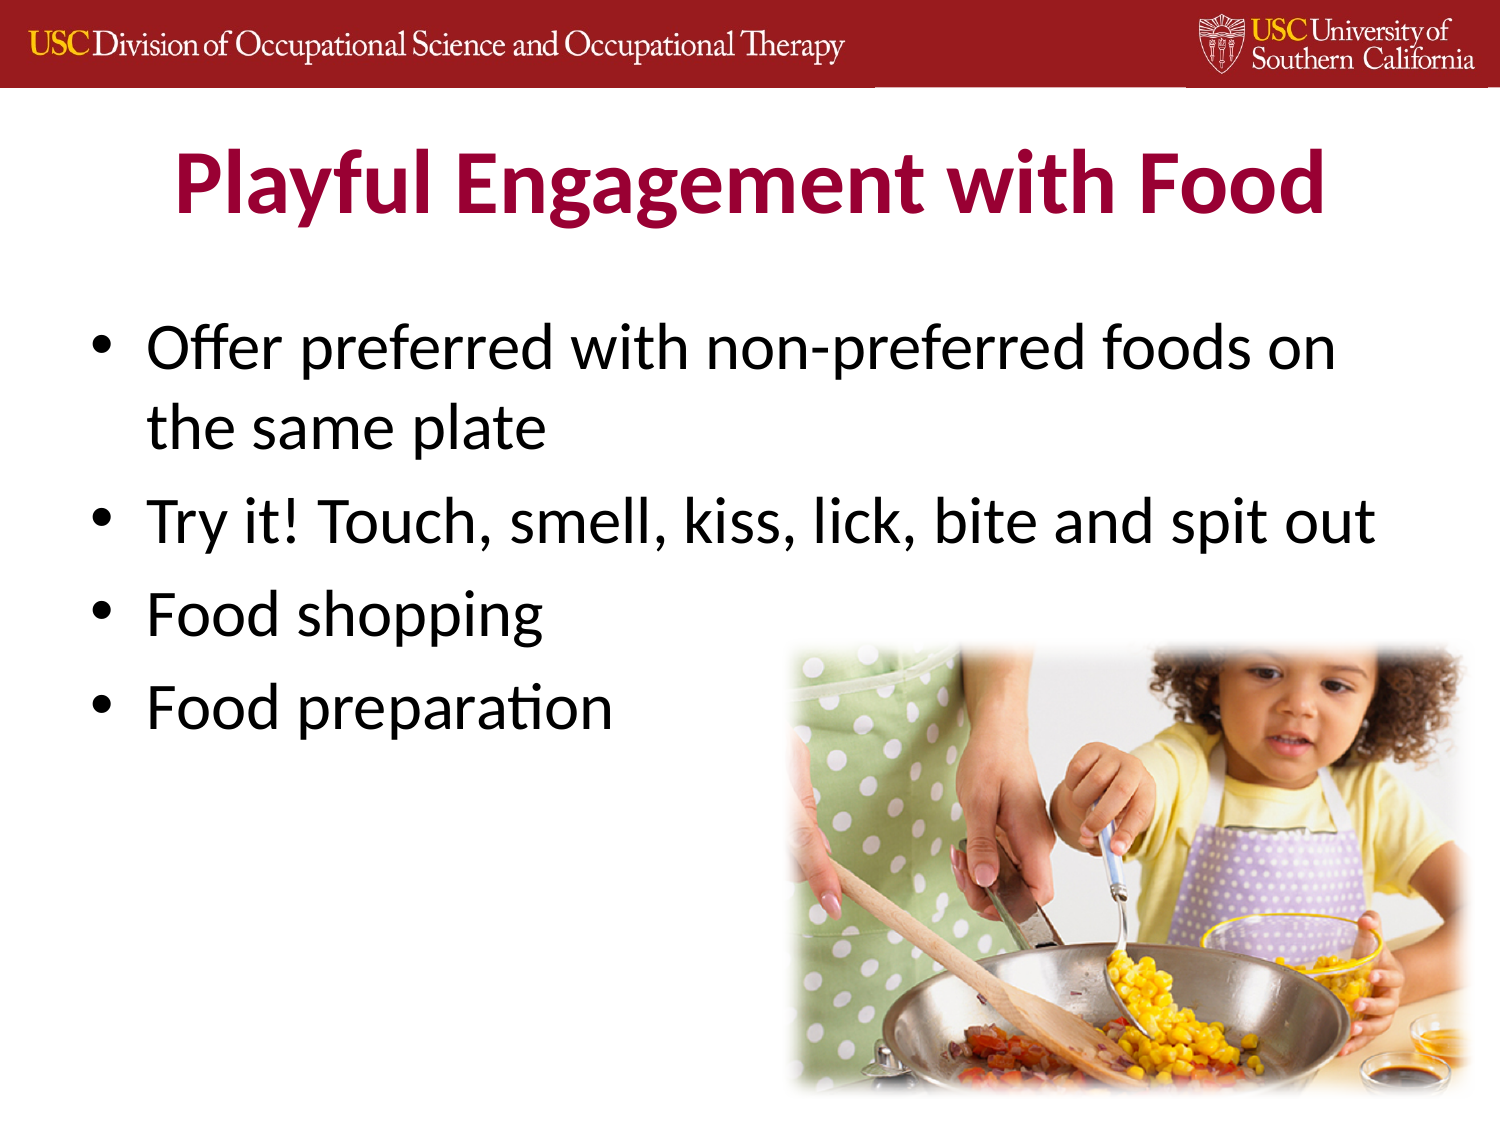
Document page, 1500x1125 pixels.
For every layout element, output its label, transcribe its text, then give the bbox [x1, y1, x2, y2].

picture [1186, 0, 1488, 88]
picture [780, 637, 1476, 1101]
list Offer preferred with non-preferred foods on the same plate Try it! Touch, smell, kiss, lick, bite and spit out Food shopping Food preparation [75, 295, 1425, 1012]
picture [0, 0, 875, 88]
title Playful Engagement with Food [51, 125, 1452, 229]
